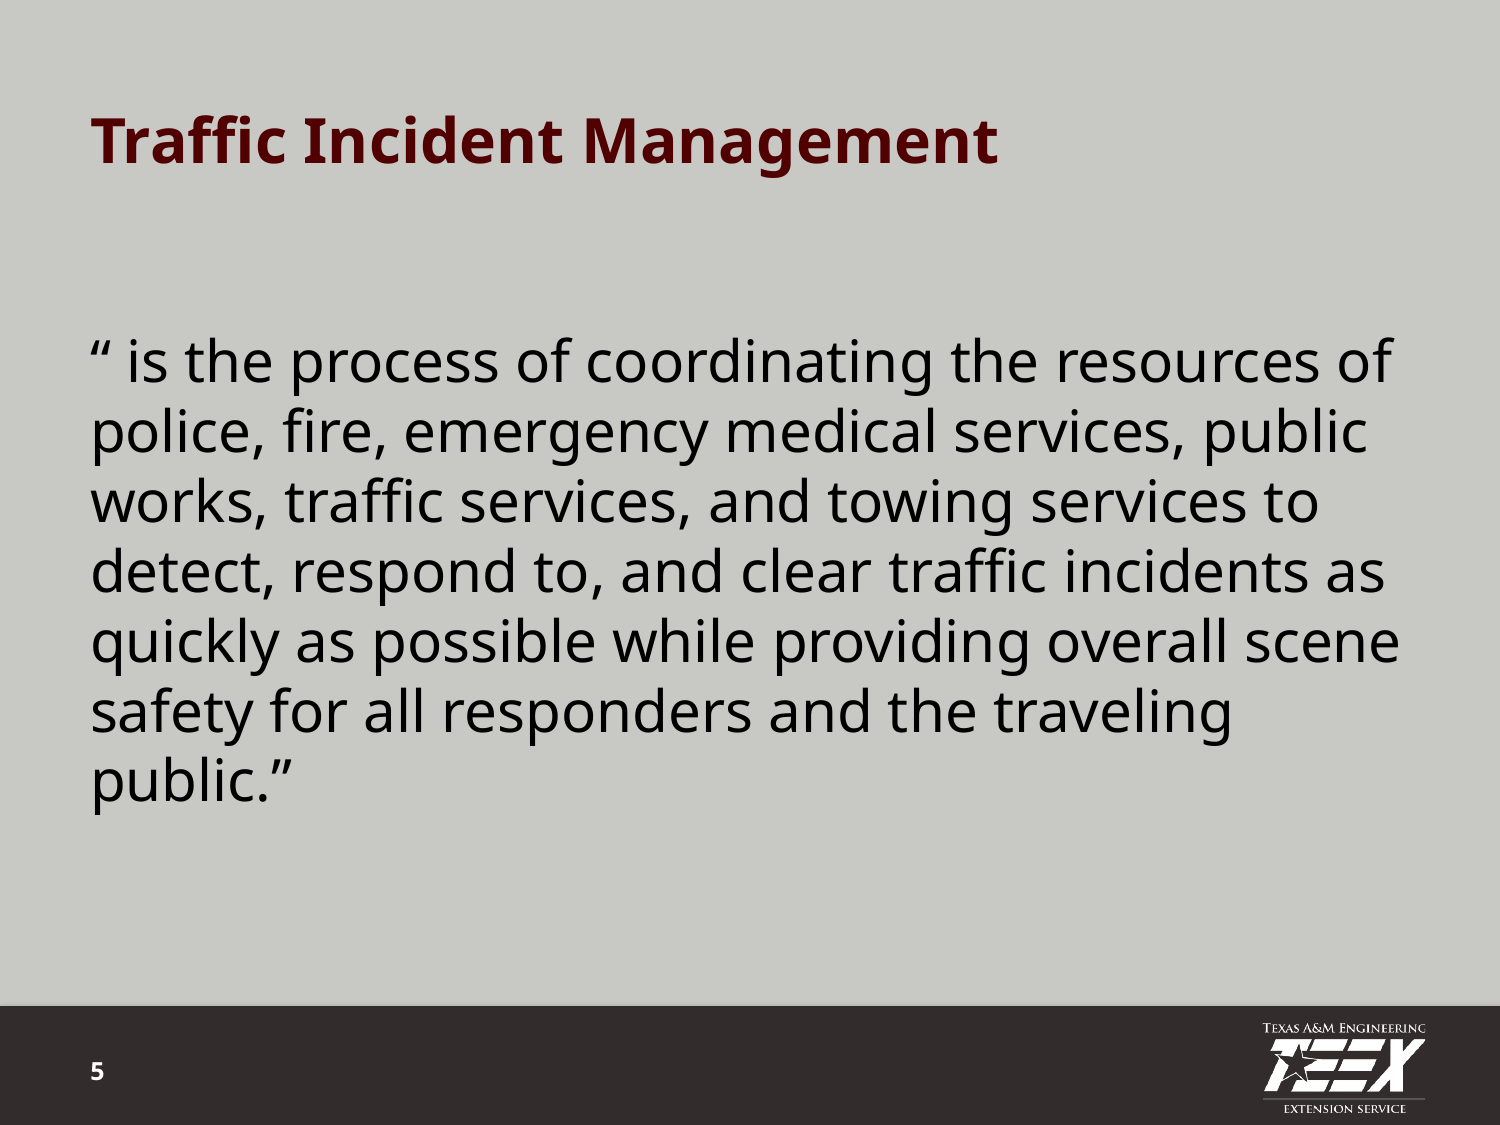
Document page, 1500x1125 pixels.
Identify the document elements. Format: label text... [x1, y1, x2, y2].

slide_number 5 [75, 1042, 426, 1103]
list “ is the process of coordinating the resources of police, fire, emergency medical services, public works, traffic services, and towing services to detect, respond to, and clear traffic incidents as quickly as possible while providing overall scene safety for all responders and the traveling public.” [75, 317, 1425, 1005]
title Traffic Incident Management [75, 45, 1425, 233]
